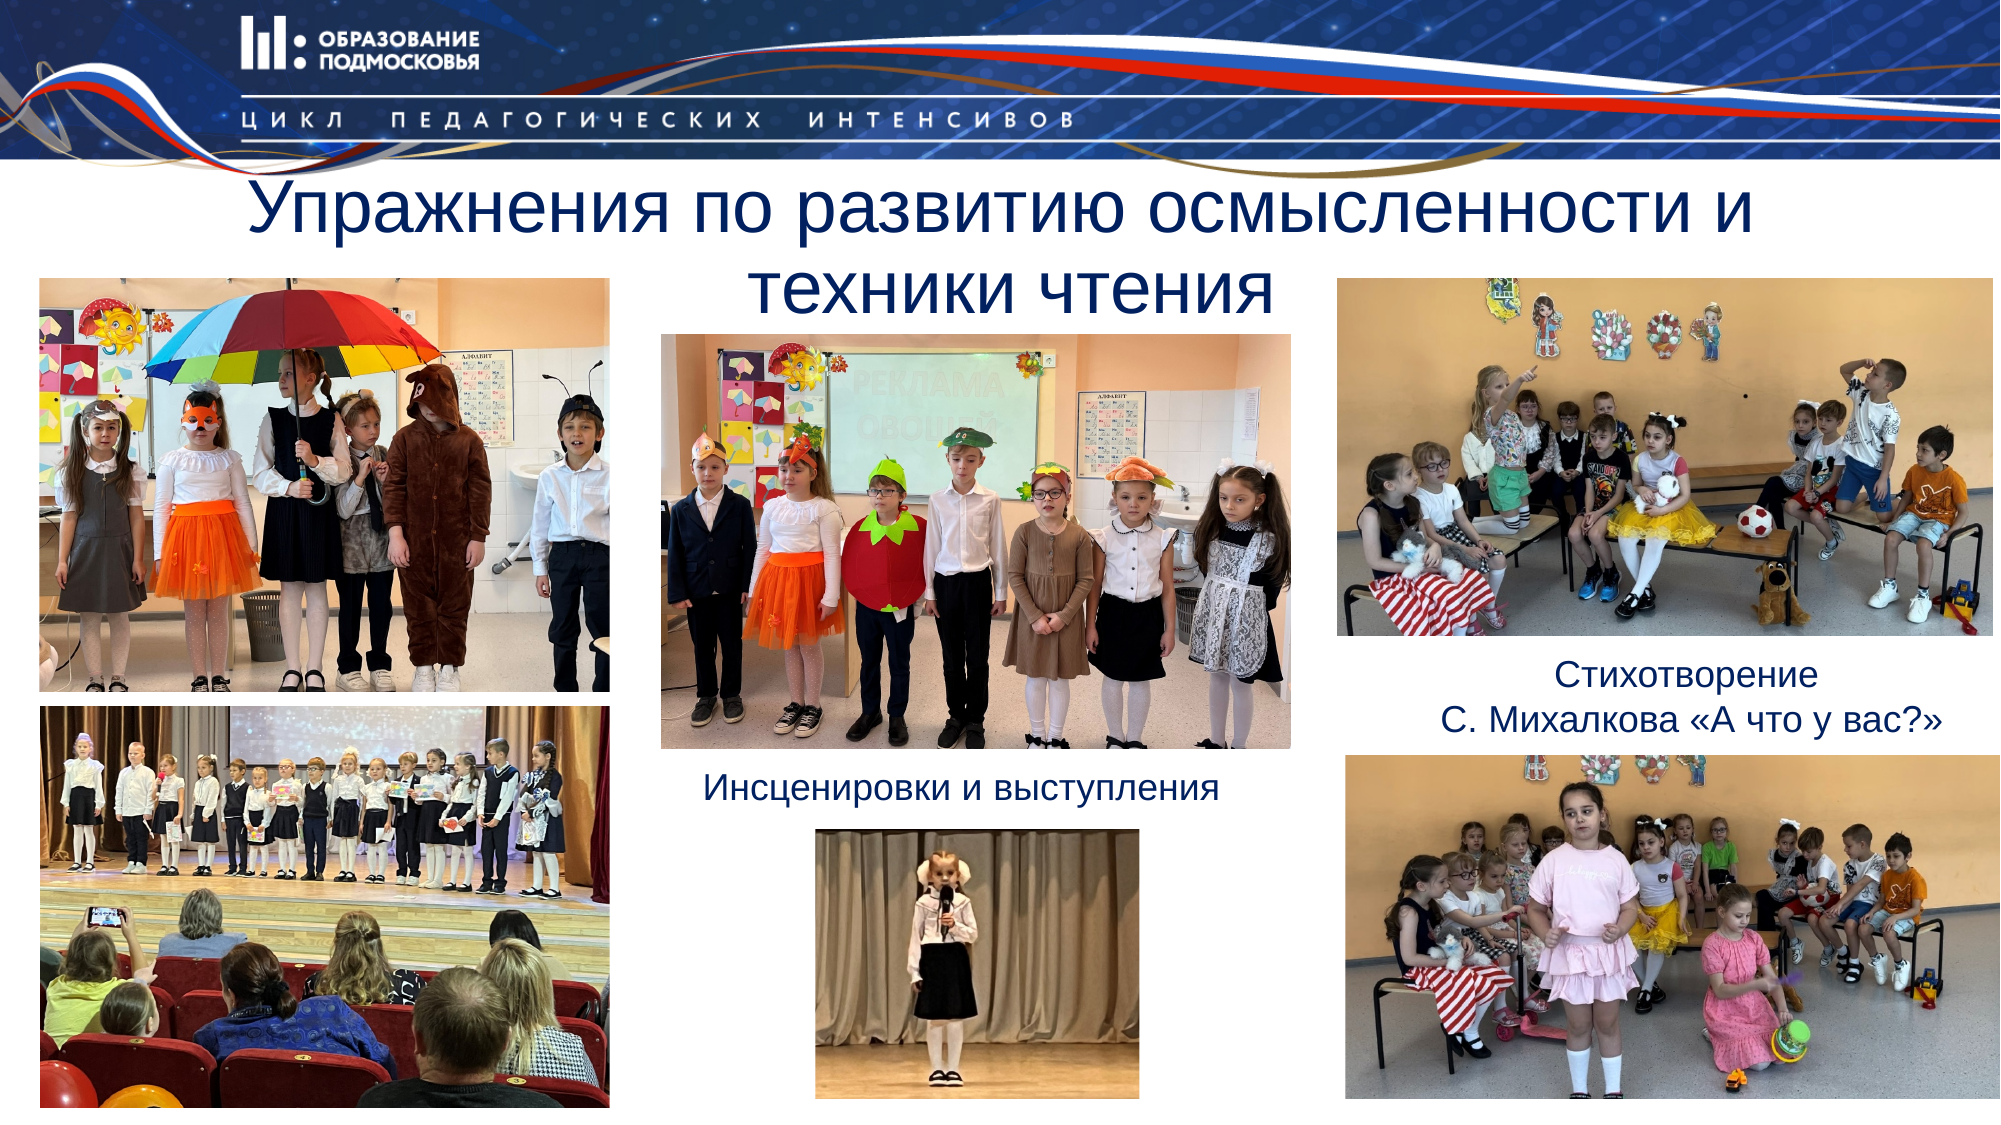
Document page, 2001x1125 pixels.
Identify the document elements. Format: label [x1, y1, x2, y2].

picture [1337, 278, 1993, 636]
picture [39, 278, 610, 1125]
picture [815, 829, 1140, 1099]
list [0, 0, 2000, 1125]
list [1345, 755, 2000, 1099]
picture [661, 334, 1291, 749]
